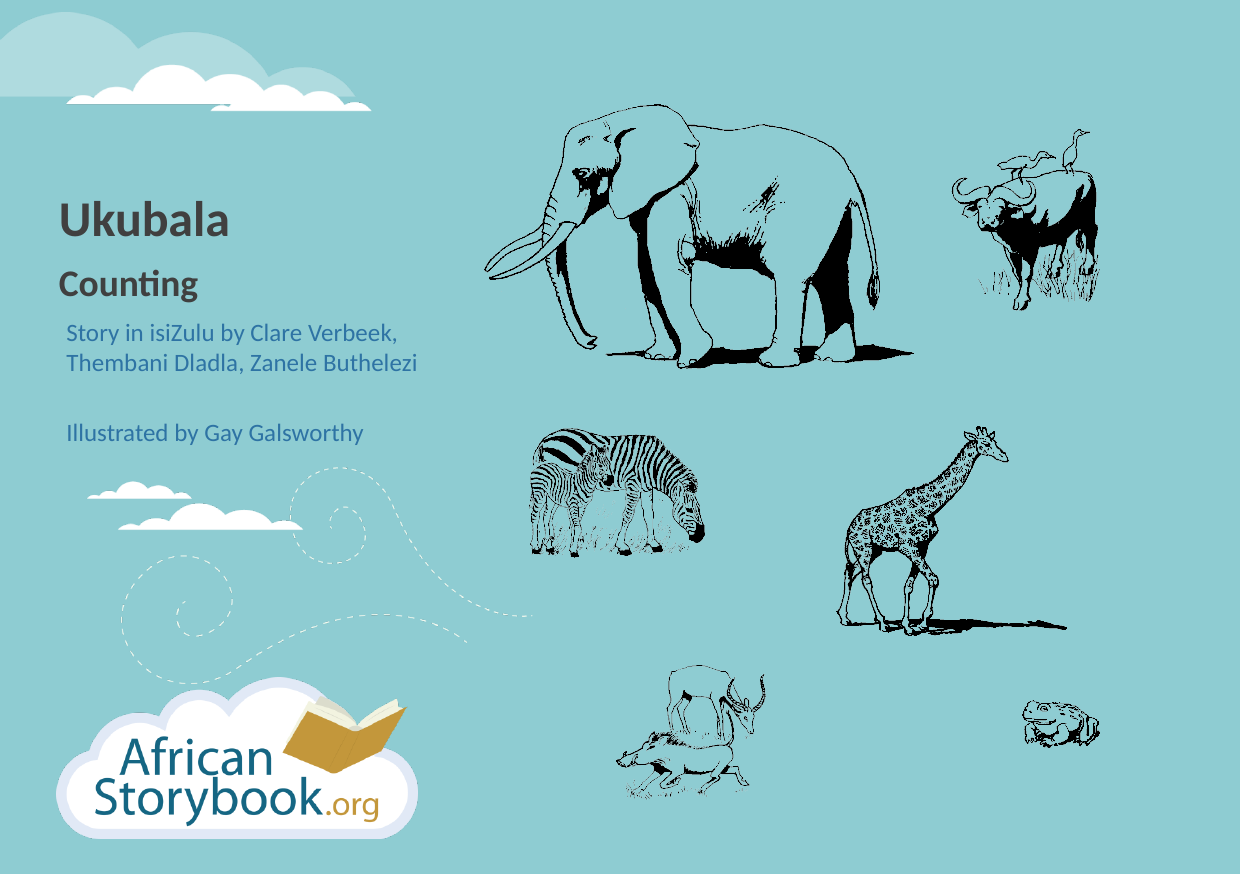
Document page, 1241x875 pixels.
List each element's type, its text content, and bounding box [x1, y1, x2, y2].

picture [1022, 700, 1100, 748]
picture [0, 12, 915, 839]
picture [836, 425, 1067, 636]
subtitle Story in isiZulu by Clare Verbeek, Thembani Dladla, Zanele Buthelezi Illustrated by Gay Galsworthy [54, 310, 447, 639]
title Ukubala Counting [46, 113, 452, 311]
picture [616, 665, 766, 800]
picture [951, 128, 1100, 311]
